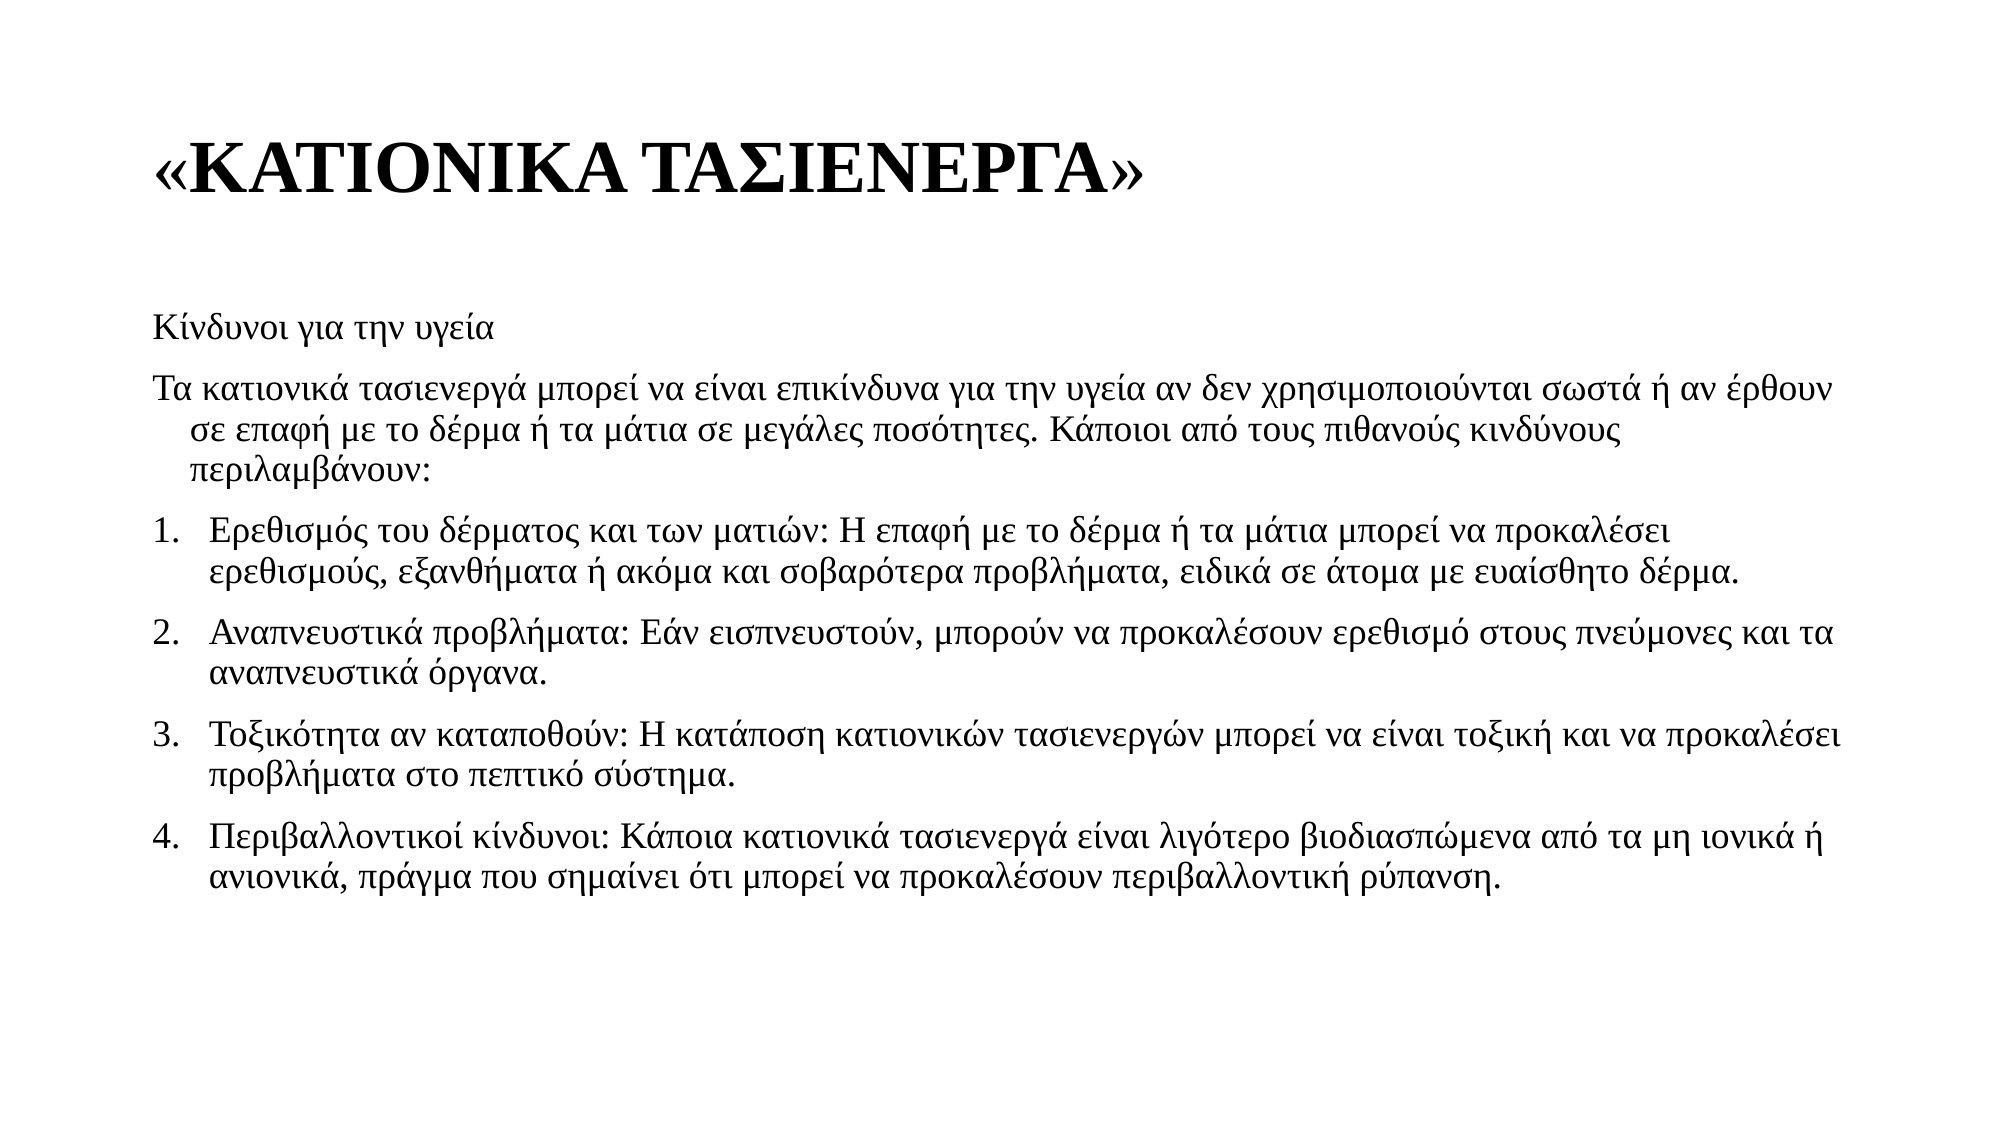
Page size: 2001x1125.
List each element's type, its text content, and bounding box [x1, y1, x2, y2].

list Κίνδυνοι για την υγεία Τα κατιονικά τασιενεργά μπορεί να είναι επικίνδυνα για την υγεία αν δεν χρησιμοποιούνται σωστά ή αν έρθουν σε επαφή με το δέρμα ή τα μάτια σε μεγάλες ποσότητες. Κάποιοι από τους πιθανούς κινδύνους περιλαμβάνουν: Ερεθισμός του δέρματος και των ματιών: Η επαφή με το δέρμα ή τα μάτια μπορεί να προκαλέσει ερεθισμούς, εξανθήματα ή ακόμα και σοβαρότερα προβλήματα, ειδικά σε άτομα με ευαίσθητο δέρμα. Αναπνευστικά προβλήματα: Εάν εισπνευστούν, μπορούν να προκαλέσουν ερεθισμό στους πνεύμονες και τα αναπνευστικά όργανα. Τοξικότητα αν καταποθούν: Η κατάποση κατιονικών τασιενεργών μπορεί να είναι τοξική και να προκαλέσει προβλήματα στο πεπτικό σύστημα. Περιβαλλοντικοί κίνδυνοι: Κάποια κατιονικά τασιενεργά είναι λιγότερο βιοδιασπώμενα από τα μη ιονικά ή ανιονικά, πράγμα που σημαίνει ότι μπορεί να προκαλέσουν περιβαλλοντική ρύπανση. [137, 299, 1863, 1014]
title «ΚΑΤΙΟΝΙΚΑ ΤΑΣΙΕΝΕΡΓΑ» [137, 59, 1863, 278]
